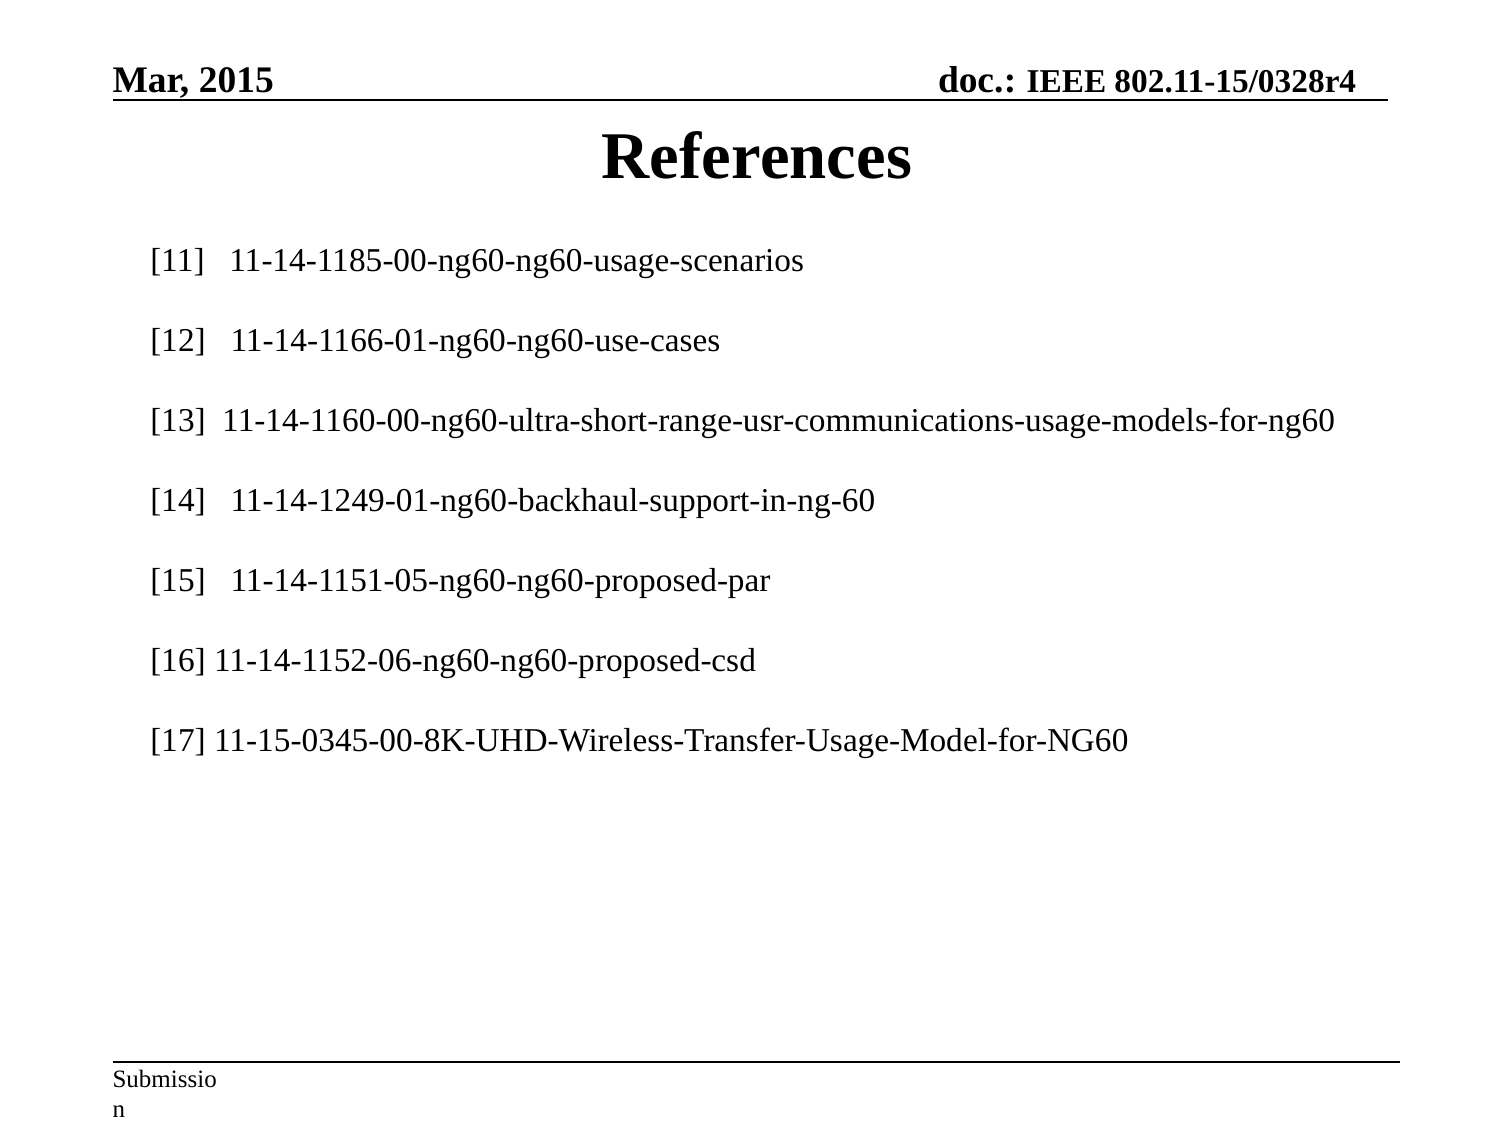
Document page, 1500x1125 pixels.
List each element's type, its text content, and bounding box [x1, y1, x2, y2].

text_box [11] 11-14-1185-00-ng60-ng60-usage-scenarios [12] 11-14-1166-01-ng60-ng60-use-cases [13] 11-14-1160-00-ng60-ultra-short-range-usr-communications-usage-models-for-ng60 [14] 11-14-1249-01-ng60-backhaul-support-in-ng-60 [15] 11-14-1151-05-ng60-ng60-proposed-par [16] 11-14-1152-06-ng60-ng60-proposed-csd [17] 11-15-0345-00-8K-UHD-Wireless-Transfer-Usage-Model-for-NG60 [135, 240, 1365, 765]
text_box References [119, 64, 1395, 240]
